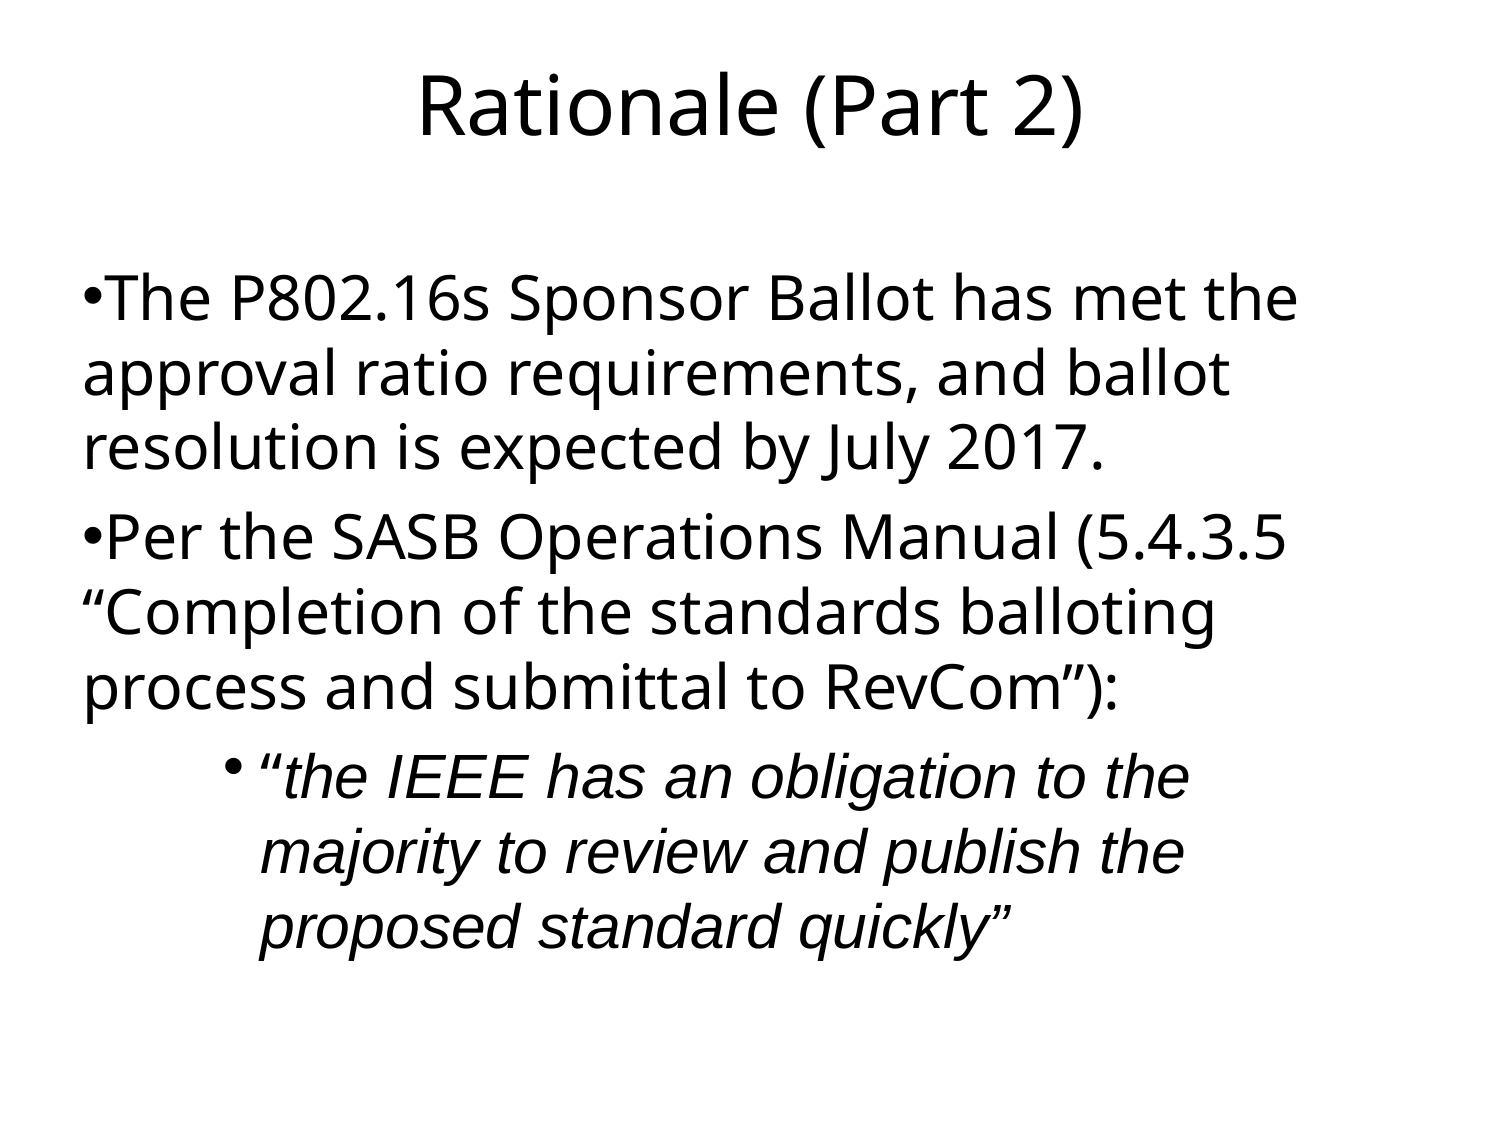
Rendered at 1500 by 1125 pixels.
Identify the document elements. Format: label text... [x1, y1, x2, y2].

title Rationale (Part 2) [74, 44, 1426, 249]
list The P802.16s Sponsor Ballot has met the approval ratio requirements, and ballot resolution is expected by July 2017. Per the SASB Operations Manual (5.4.3.5 “Completion of the standards balloting process and submittal to RevCom”): “the IEEE has an obligation to the majority to review and publish the proposed standard quickly” [74, 249, 1426, 1113]
